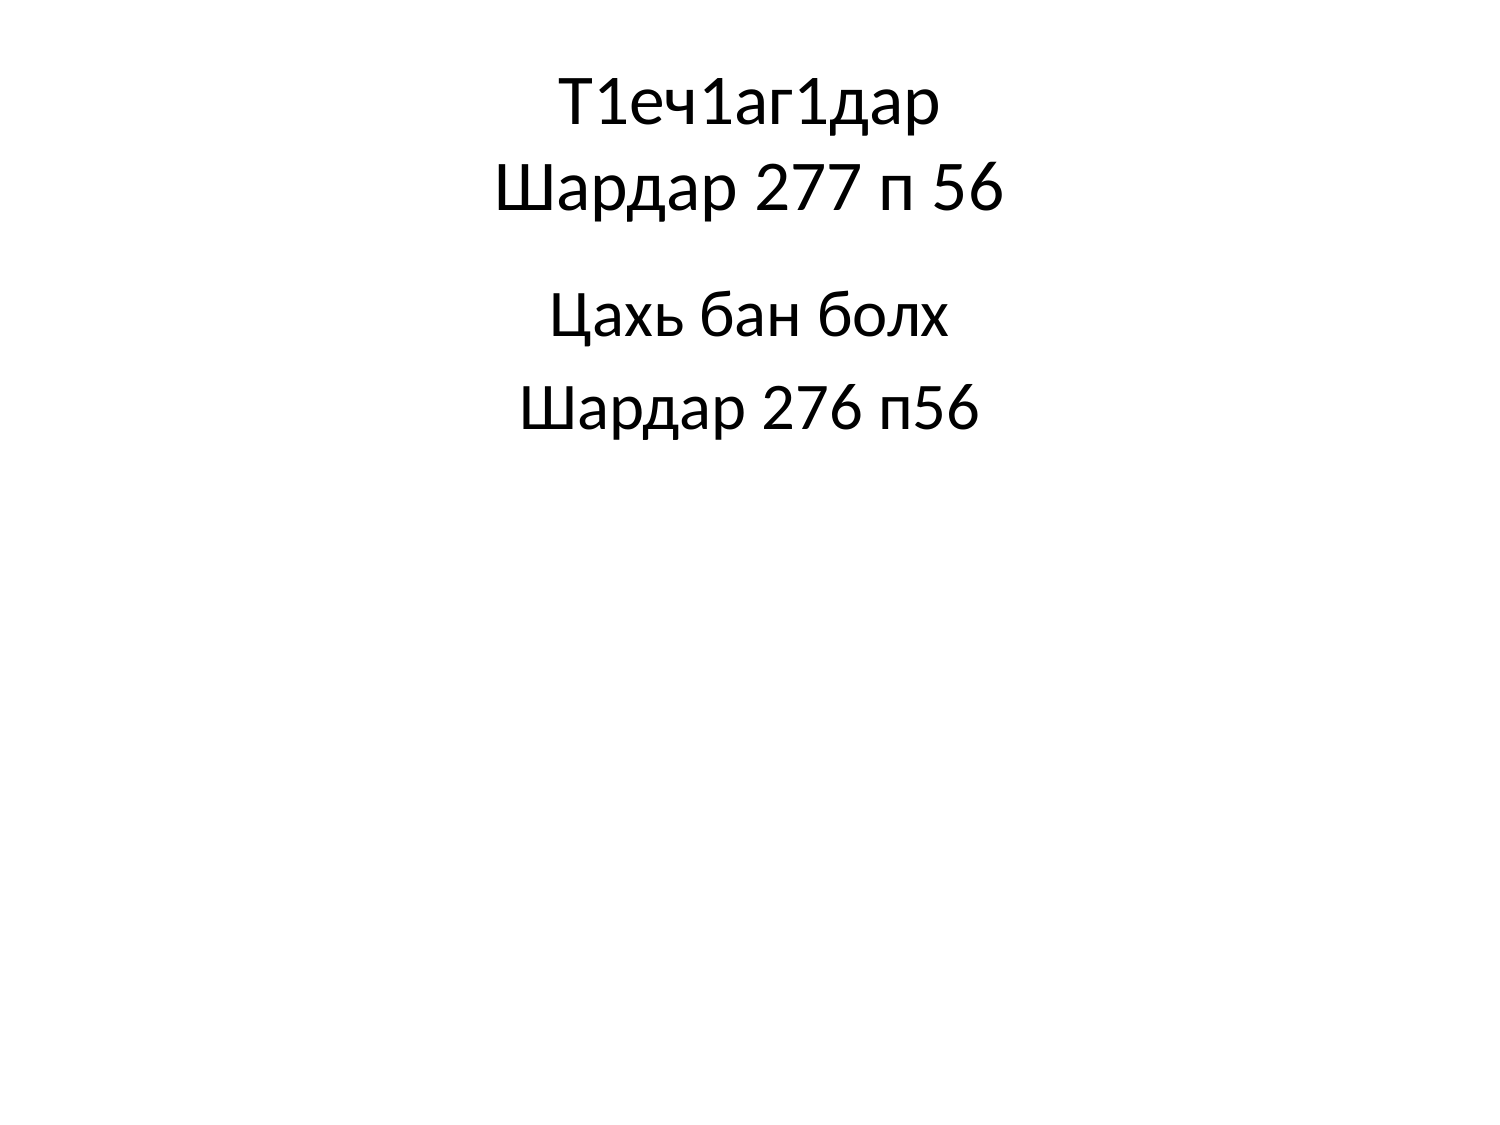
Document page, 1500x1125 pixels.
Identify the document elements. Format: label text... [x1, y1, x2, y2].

title Т1еч1аг1дар Шардар 277 п 56 [75, 45, 1425, 233]
list Цахь бан болх Шардар 276 п56 [75, 262, 1425, 1005]
